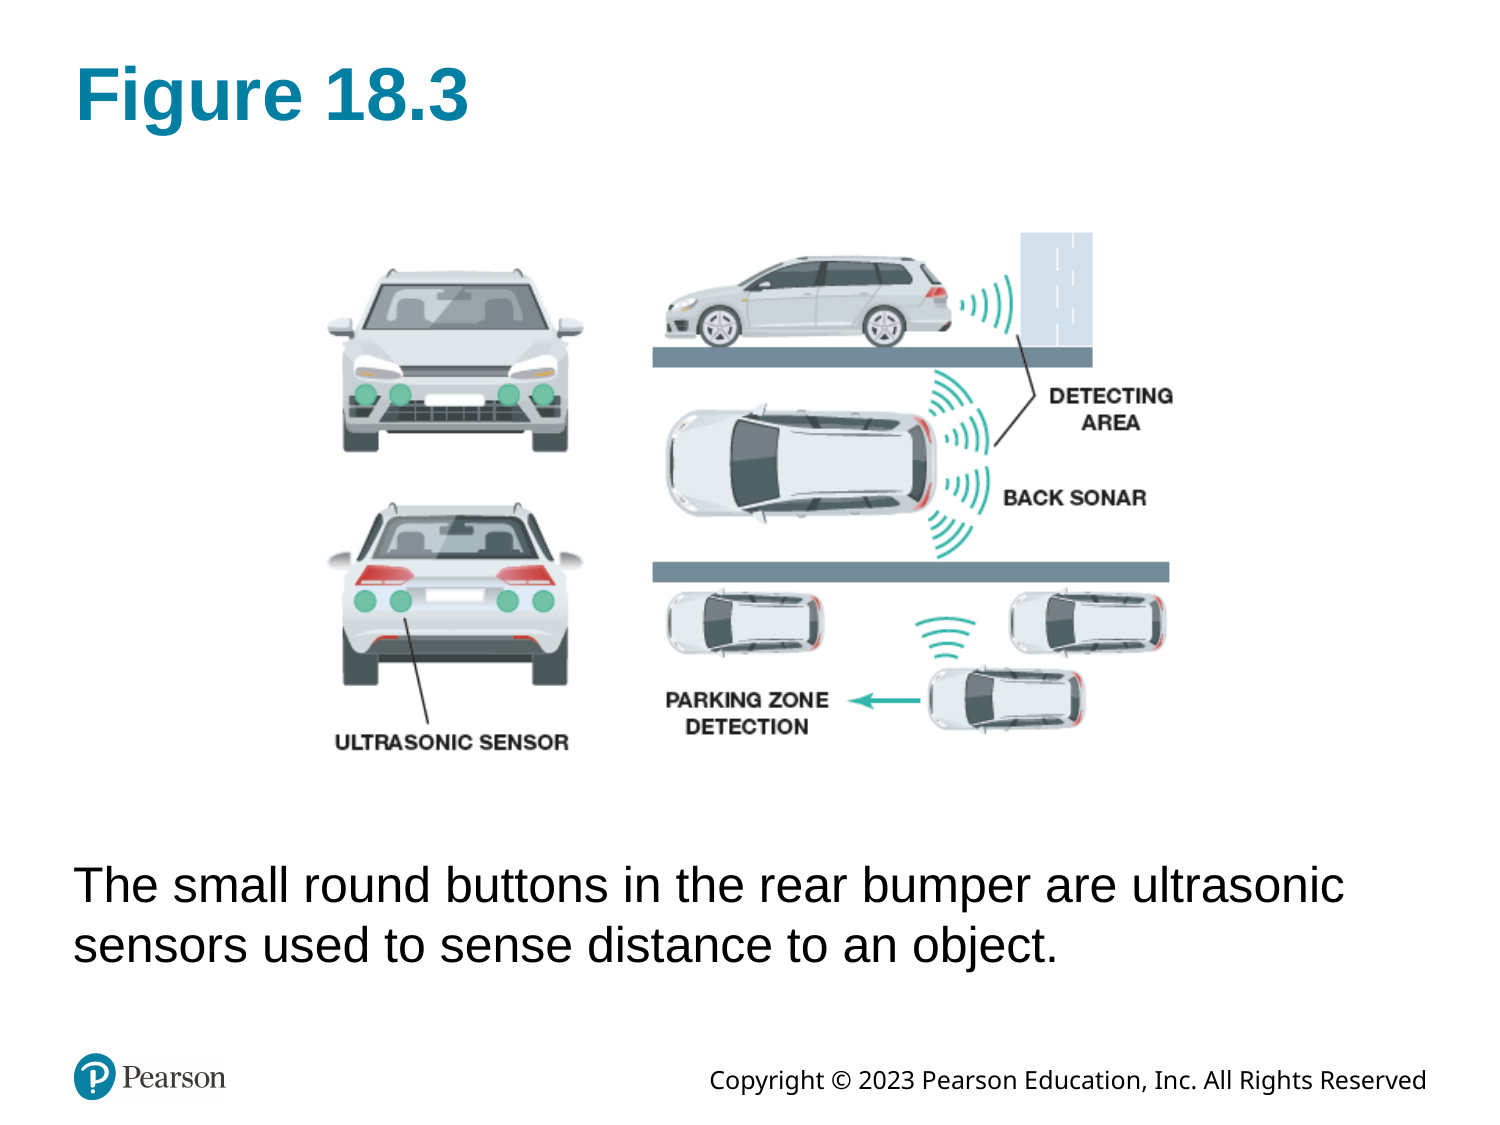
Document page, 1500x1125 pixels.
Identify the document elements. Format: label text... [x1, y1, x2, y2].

title Figure 18.3 [75, 0, 1425, 188]
list The small round buttons in the rear bumper are ultrasonic sensors used to sense distance to an object. [73, 591, 1424, 1125]
picture [310, 211, 1190, 766]
